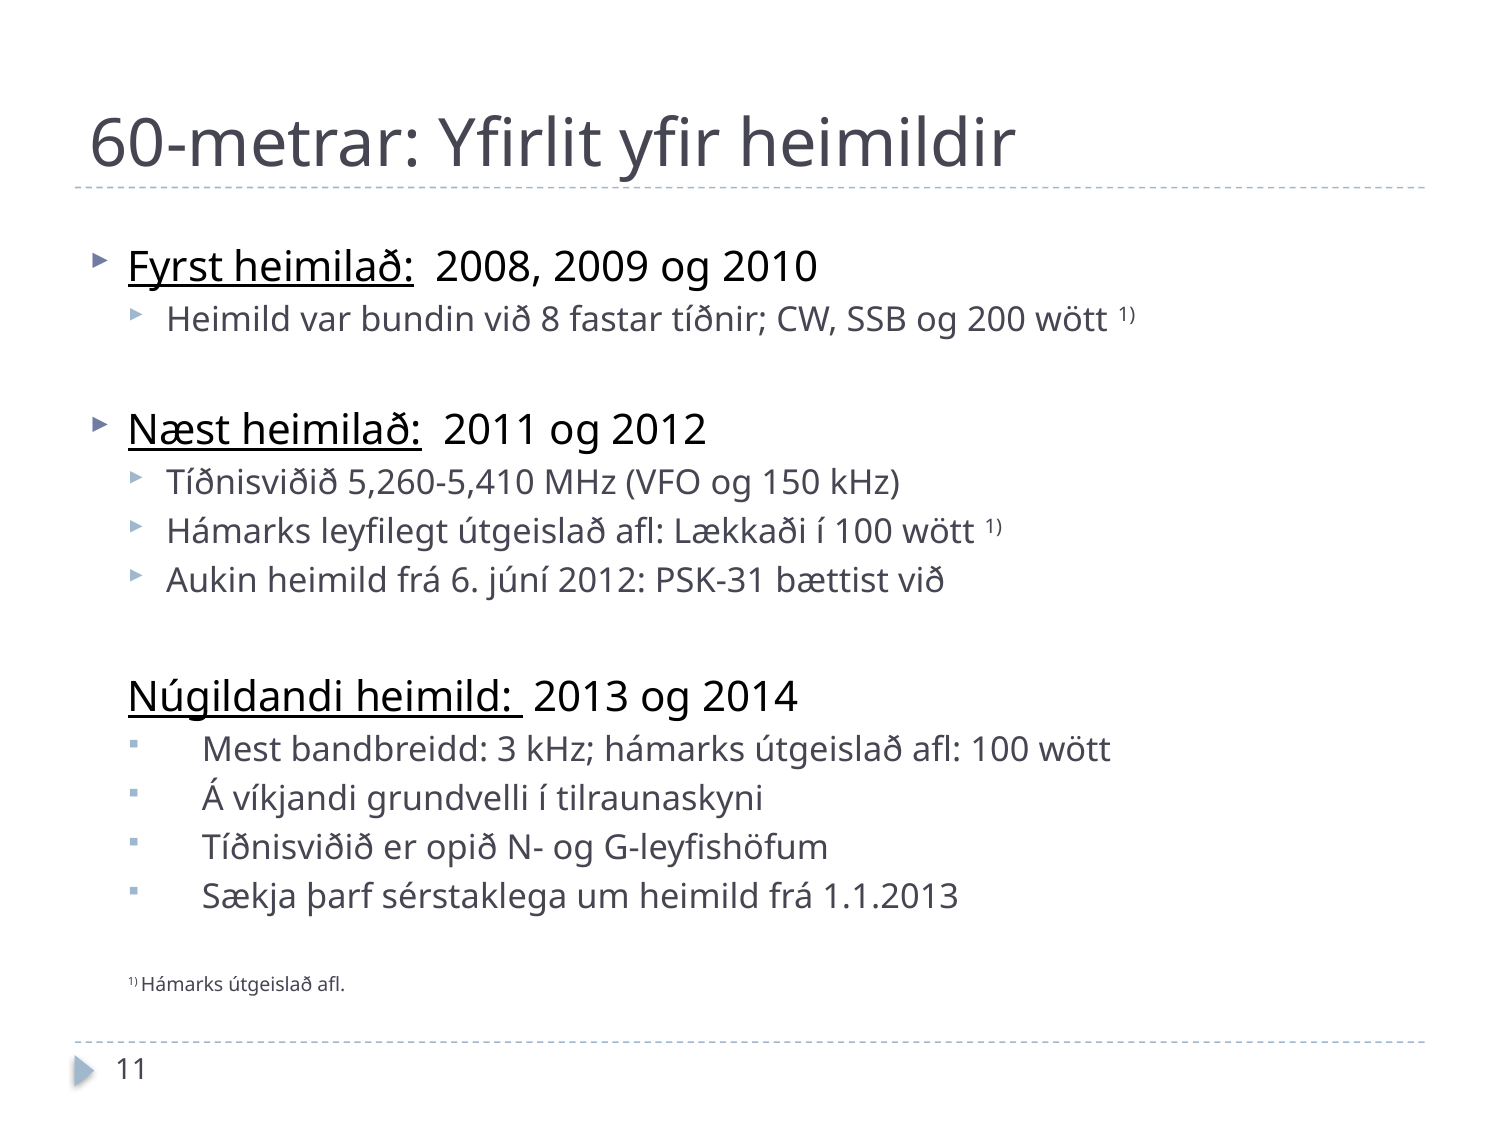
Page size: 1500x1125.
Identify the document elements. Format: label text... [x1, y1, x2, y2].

slide_number 11 [100, 1042, 426, 1103]
title 60-metrar: Yfirlit yfir heimildir [75, 24, 1425, 188]
list Fyrst heimilað: 2008, 2009 og 2010 Heimild var bundin við 8 fastar tíðnir; CW, SSB og 200 wött 1) Næst heimilað: 2011 og 2012 Tíðnisviðið 5,260-5,410 MHz (VFO og 150 kHz) Hámarks leyfilegt útgeislað afl: Lækkaði í 100 wött 1) Aukin heimild frá 6. júní 2012: PSK-31 bættist við Núgildandi heimild: 2013 og 2014 Mest bandbreidd: 3 kHz; hámarks útgeislað afl: 100 wött Á víkjandi grundvelli í tilraunaskyni Tíðnisviðið er opið N- og G-leyfishöfum Sækja þarf sérstaklega um heimild frá 1.1.2013 1) Hámarks útgeislað afl. [75, 231, 1425, 1059]
